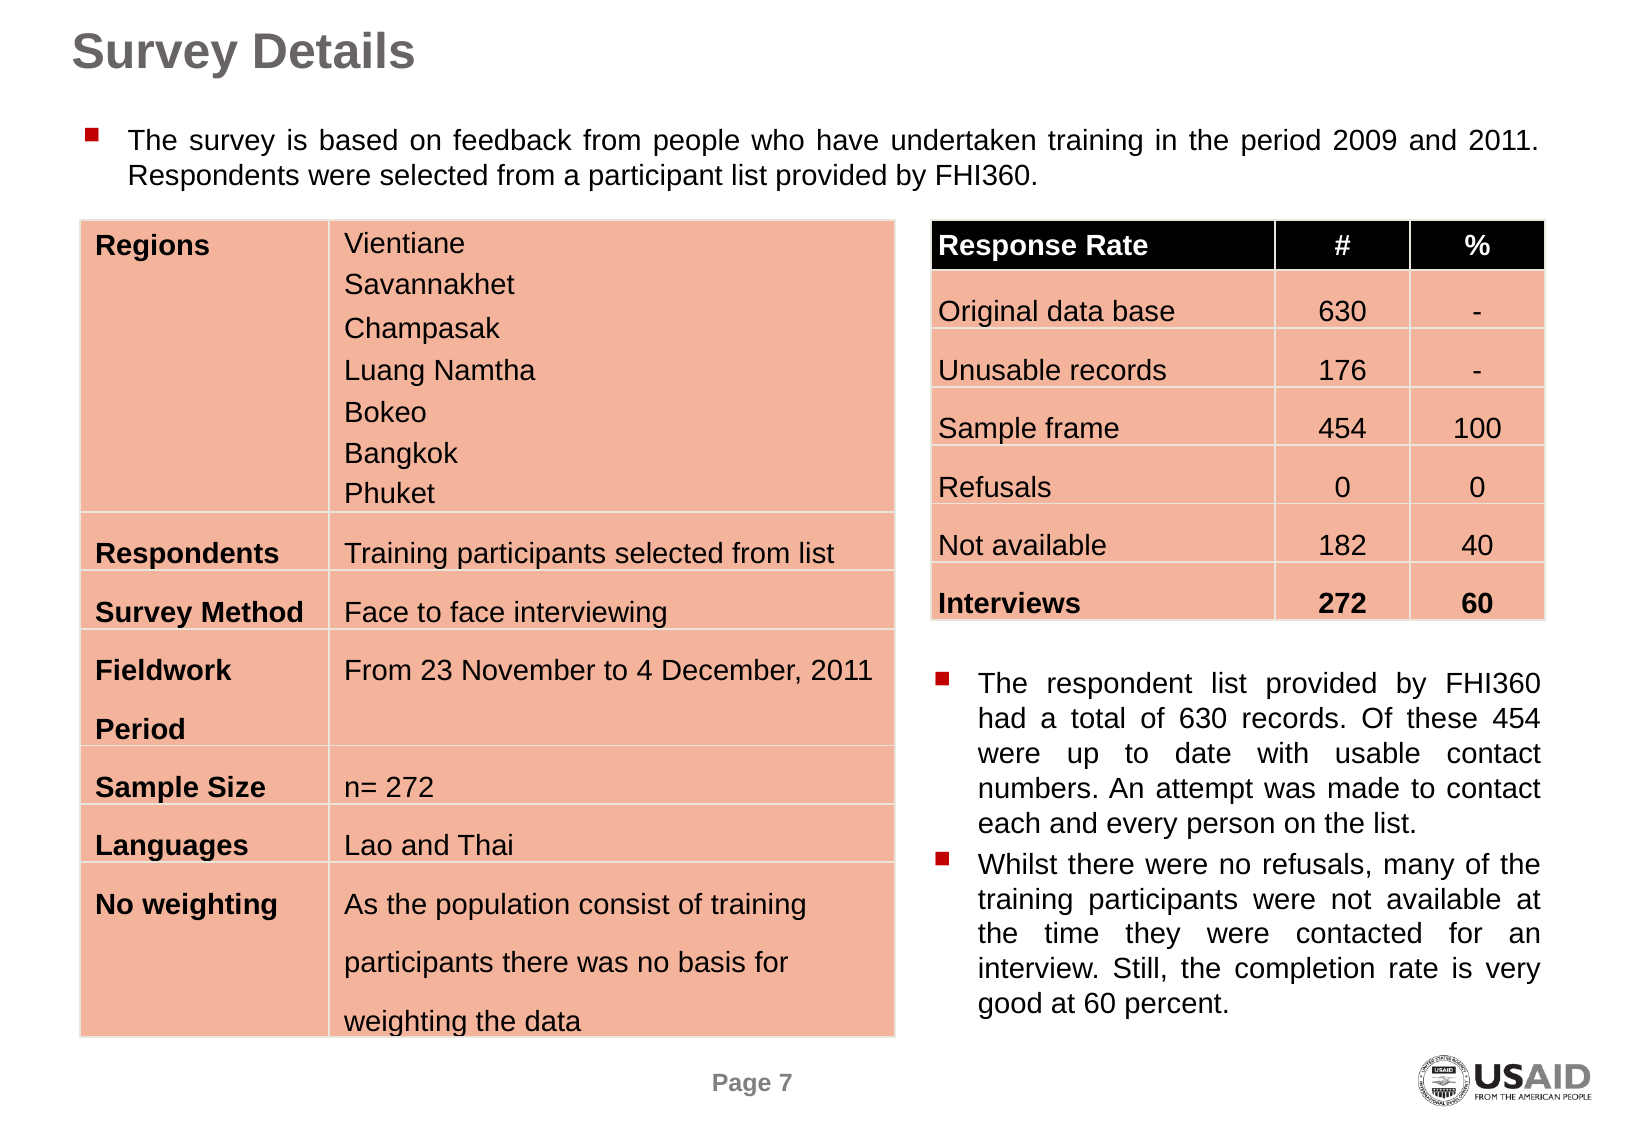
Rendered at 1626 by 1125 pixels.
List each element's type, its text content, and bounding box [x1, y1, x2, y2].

table_cell Sample Size [81, 746, 328, 803]
title Survey Details [71, 19, 1415, 113]
table_cell Face to face interviewing [330, 571, 894, 628]
table_cell 176 [1276, 329, 1409, 386]
table_cell 272 [1276, 563, 1409, 619]
table_cell Lao and Thai [330, 805, 894, 861]
table_cell Unusable records [932, 329, 1274, 386]
table_cell Fieldwork Period [81, 630, 328, 745]
list The survey is based on feedback from people who have undertaken training in the period 2009 and 2011. Respondents were selected from a participant list provided by FHI360. [68, 113, 1557, 279]
table_cell 60 [1411, 563, 1544, 619]
table_cell 0 [1411, 446, 1544, 503]
table_cell Original data base [932, 271, 1274, 327]
table_cell Not available [932, 504, 1274, 561]
table_header Response Rate [932, 221, 1274, 269]
table_cell - [1411, 271, 1544, 327]
picture [1392, 1039, 1616, 1125]
table_cell 182 [1276, 504, 1409, 561]
table_cell 0 [1276, 446, 1409, 503]
table_header % [1411, 221, 1544, 269]
table_cell Training participants selected from list [330, 513, 894, 569]
table_header Regions [81, 221, 328, 511]
table_cell Sample frame [932, 388, 1274, 444]
table_cell 40 [1411, 504, 1544, 561]
table_cell Survey Method [81, 571, 328, 628]
table_cell Respondents [81, 513, 328, 569]
table_cell 630 [1276, 271, 1409, 327]
table_cell - [1411, 329, 1544, 386]
table_cell Refusals [932, 446, 1274, 503]
table_cell As the population consist of training participants there was no basis for weighting the data [330, 863, 894, 1036]
table_cell Interviews [932, 563, 1274, 619]
text_box The respondent list provided by FHI360 had a total of 630 records. Of these 454 were up to date with usable contact numbers. An attempt was made to contact each and every person on the list. Whilst there were no refusals, many of the training participants were not available at the time they were contacted for an interview. Still, the completion rate is very good at 60 percent. [918, 656, 1557, 1024]
table_cell From 23 November to 4 December, 2011 [330, 630, 894, 745]
table_header Vientiane Savannakhet Champasak Luang Namtha Bokeo Bangkok Phuket [330, 221, 894, 511]
table_cell 454 [1276, 388, 1409, 444]
table_cell No weighting [81, 863, 328, 1036]
table_cell Languages [81, 805, 328, 861]
table_cell 100 [1411, 388, 1544, 444]
table_header # [1276, 221, 1409, 269]
table_cell n= 272 [330, 746, 894, 803]
